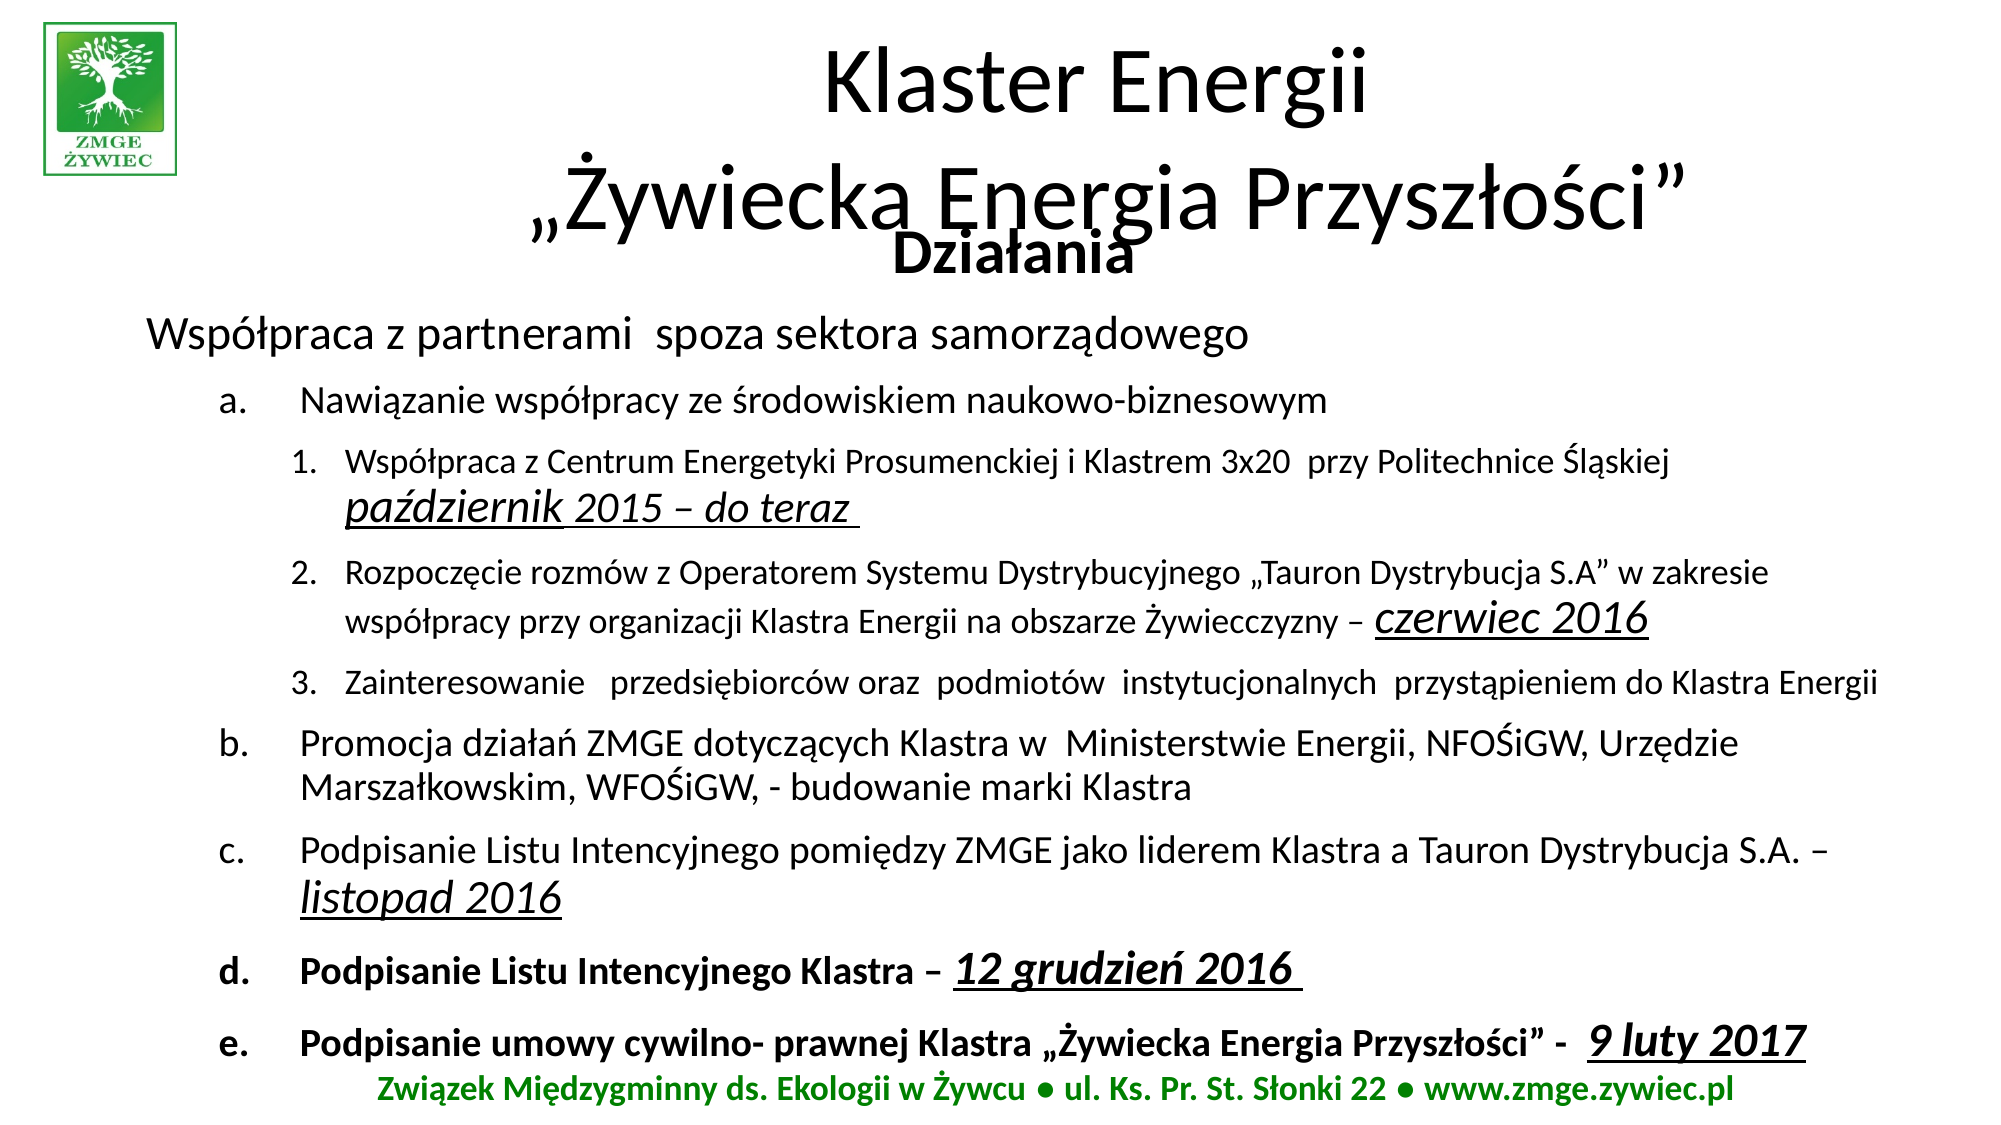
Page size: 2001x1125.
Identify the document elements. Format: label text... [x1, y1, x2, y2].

list Działania Współpraca z partnerami spoza sektora samorządowego Nawiązanie współpracy ze środowiskiem naukowo-biznesowym Współpraca z Centrum Energetyki Prosumenckiej i Klastrem 3x20 przy Politechnice Śląskiej październik 2015 – do teraz Rozpoczęcie rozmów z Operatorem Systemu Dystrybucyjnego „Tauron Dystrybucja S.A” w zakresie współpracy przy organizacji Klastra Energii na obszarze Żywiecczyzny – czerwiec 2016 Zainteresowanie przedsiębiorców oraz podmiotów instytucjonalnych przystąpieniem do Klastra Energii Promocja działań ZMGE dotyczących Klastra w Ministerstwie Energii, NFOŚiGW, Urzędzie Marszałkowskim, WFOŚiGW, - budowanie marki Klastra Podpisanie Listu Intencyjnego pomiędzy ZMGE jako liderem Klastra a Tauron Dystrybucja S.A. – listopad 2016 Podpisanie Listu Intencyjnego Klastra – 12 grudzień 2016 Podpisanie umowy cywilno- prawnej Klastra „Żywiecka Energia Przyszłości” - 9 luty 2017 [131, 211, 1897, 1094]
picture [43, 22, 177, 176]
list Związek Międzygminny ds. Ekologii w Żywcu ● ul. Ks. Pr. St. Słonki 22 ● www.zmge.zywiec.pl [362, 1062, 1788, 1125]
text_box Klaster Energii „Żywiecka Energia Przyszłości” [507, 22, 1709, 267]
